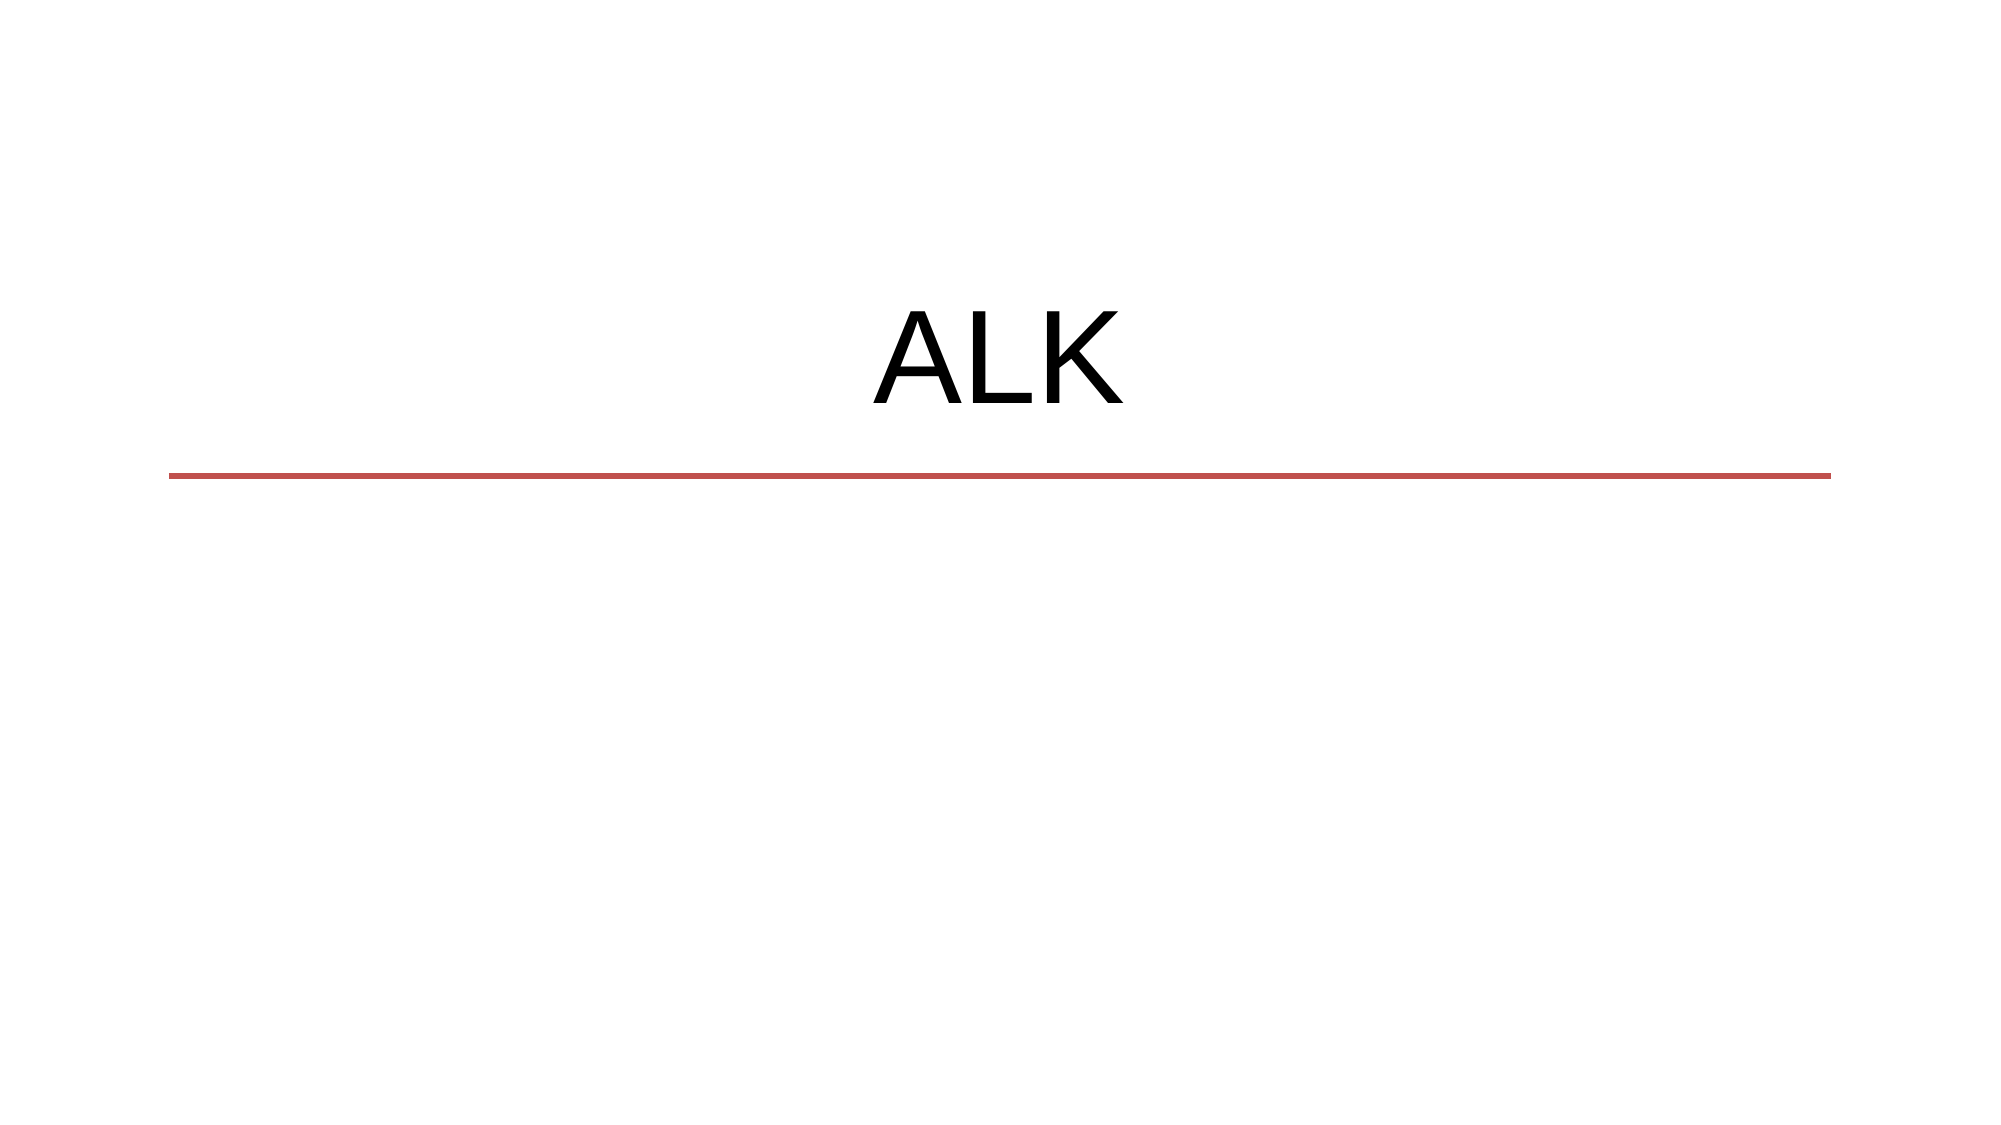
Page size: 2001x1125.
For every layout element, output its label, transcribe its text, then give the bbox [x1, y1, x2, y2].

list ALK [99, 262, 1900, 1005]
